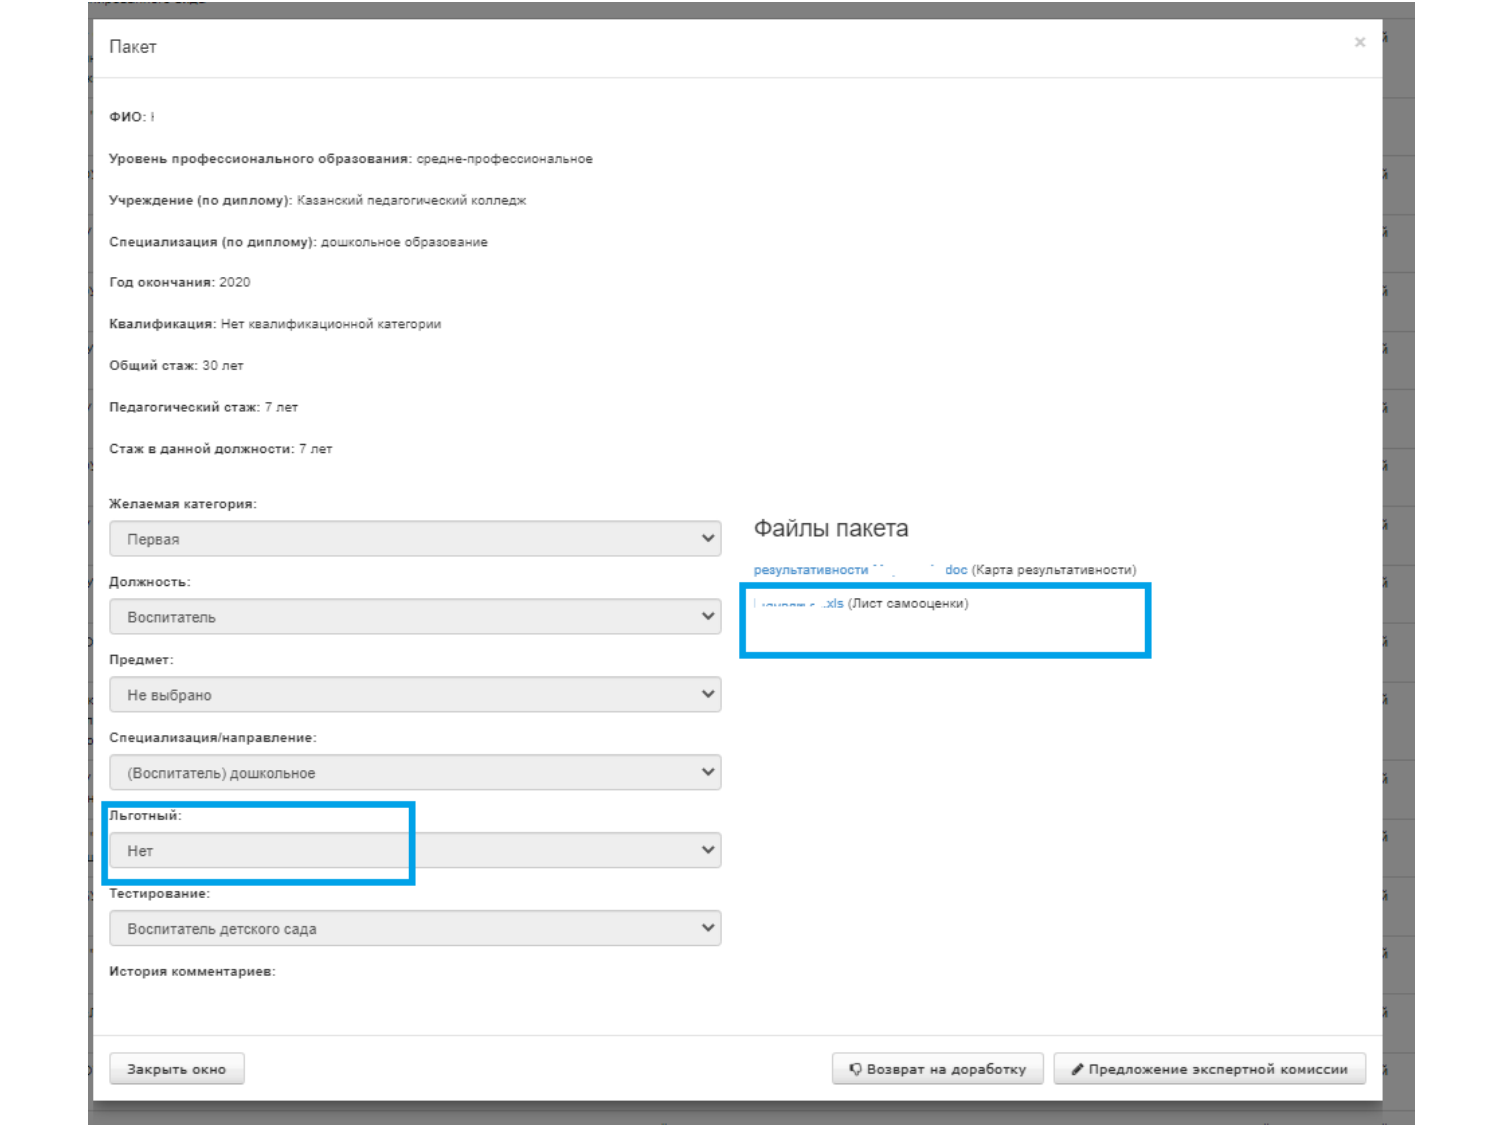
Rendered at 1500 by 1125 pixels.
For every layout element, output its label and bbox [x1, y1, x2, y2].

picture [88, 2, 1415, 1125]
